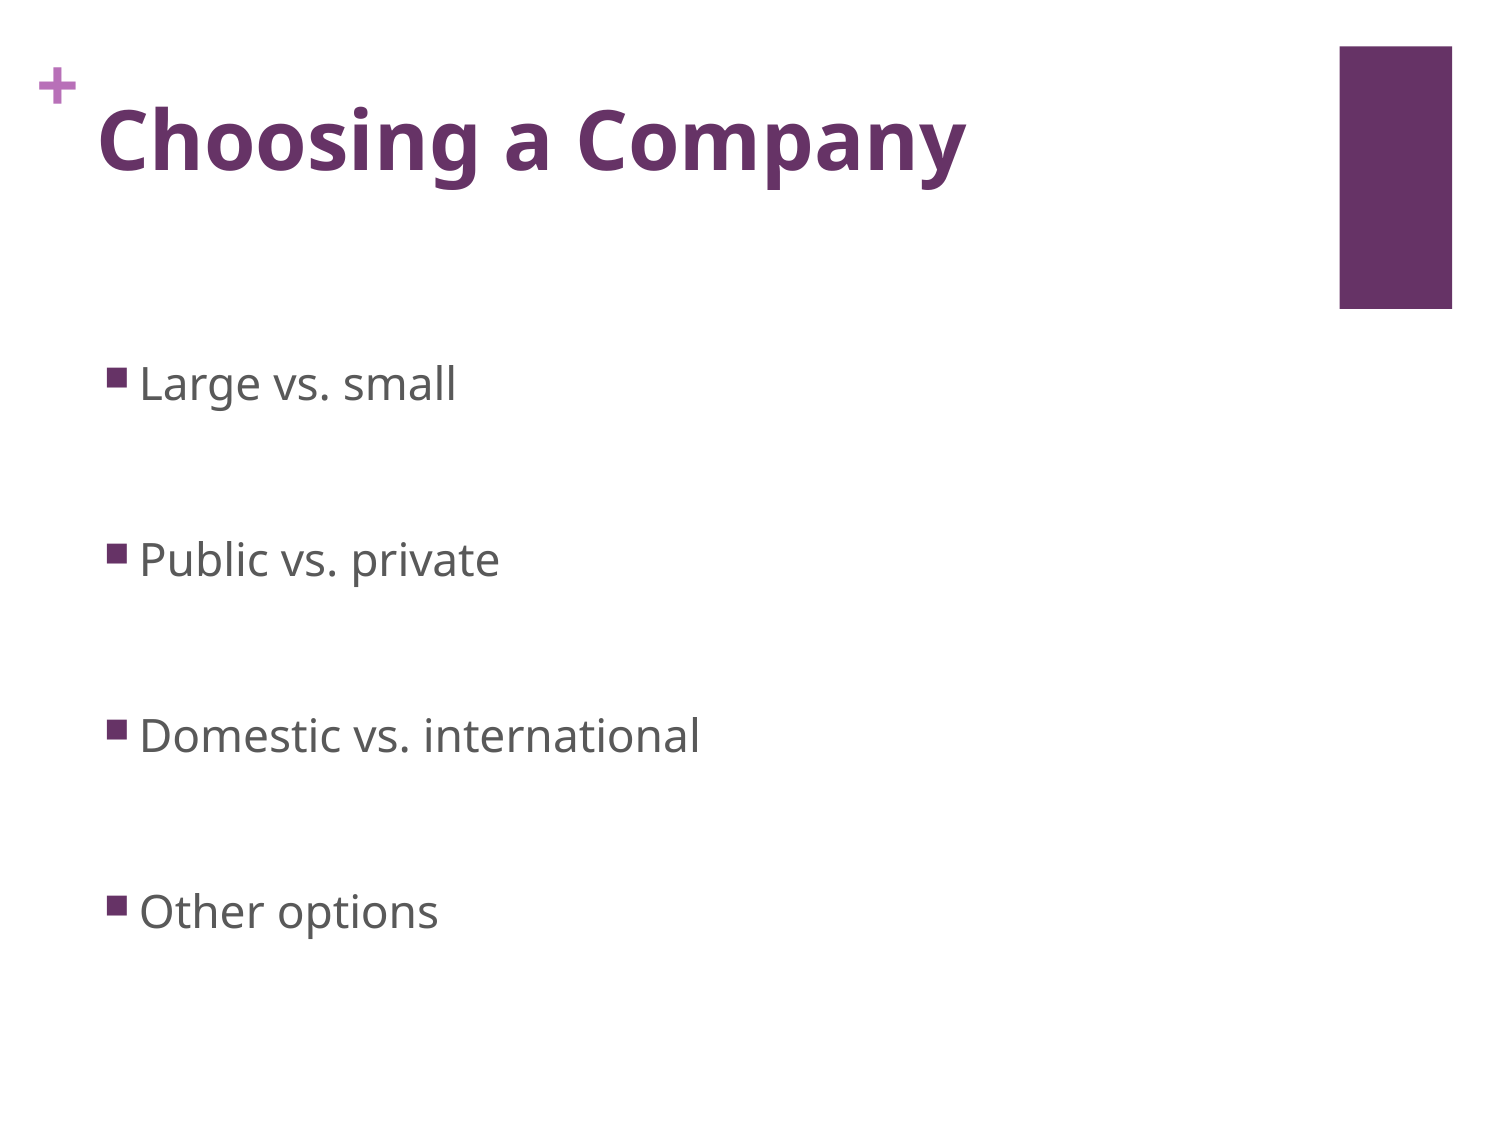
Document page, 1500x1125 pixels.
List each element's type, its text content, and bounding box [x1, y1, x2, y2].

list Large vs. small Public vs. private Domestic vs. international Other options [89, 347, 1133, 952]
title Choosing a Company [81, 79, 1322, 263]
